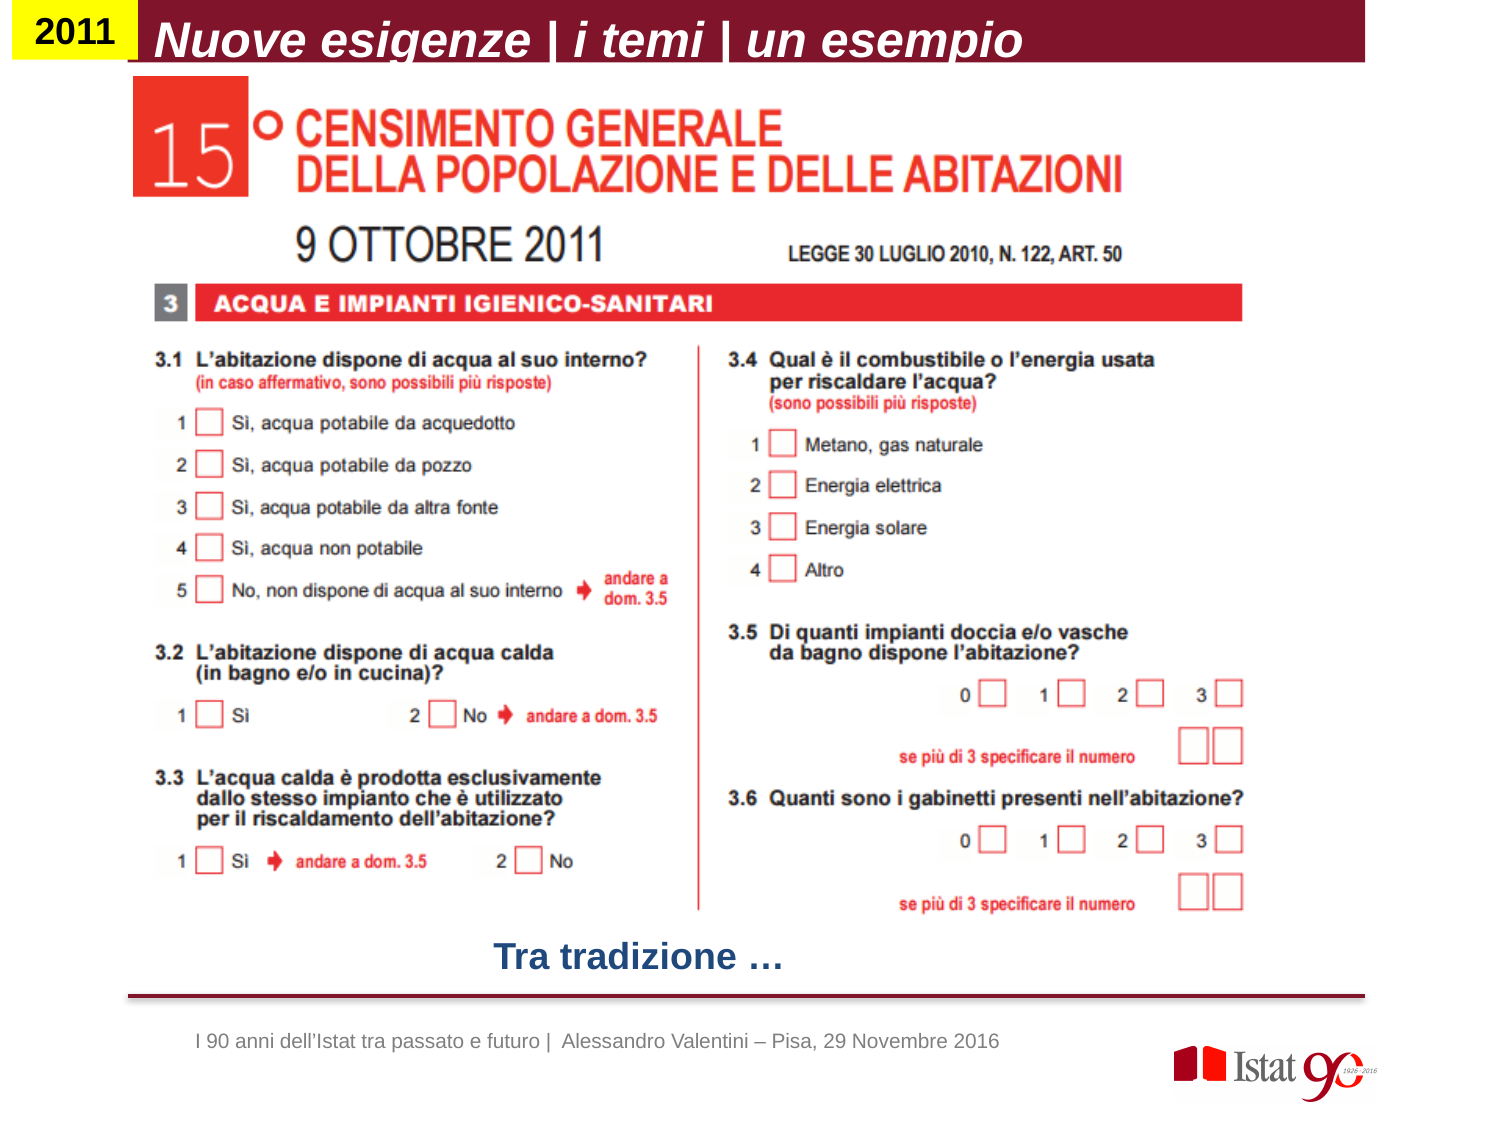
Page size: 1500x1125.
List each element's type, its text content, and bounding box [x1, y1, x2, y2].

text_box 2011 [12, 0, 138, 60]
text_box Nuove esigenze | i temi | un esempio [139, 0, 1273, 75]
text_box I 90 anni dell’Istat tra passato e futuro | Alessandro Valentini – Pisa, 29 Novembre 2016 [180, 1020, 1331, 1061]
picture [1174, 1046, 1377, 1102]
picture [133, 76, 1255, 926]
text_box Tra tradizione … [478, 935, 1127, 985]
